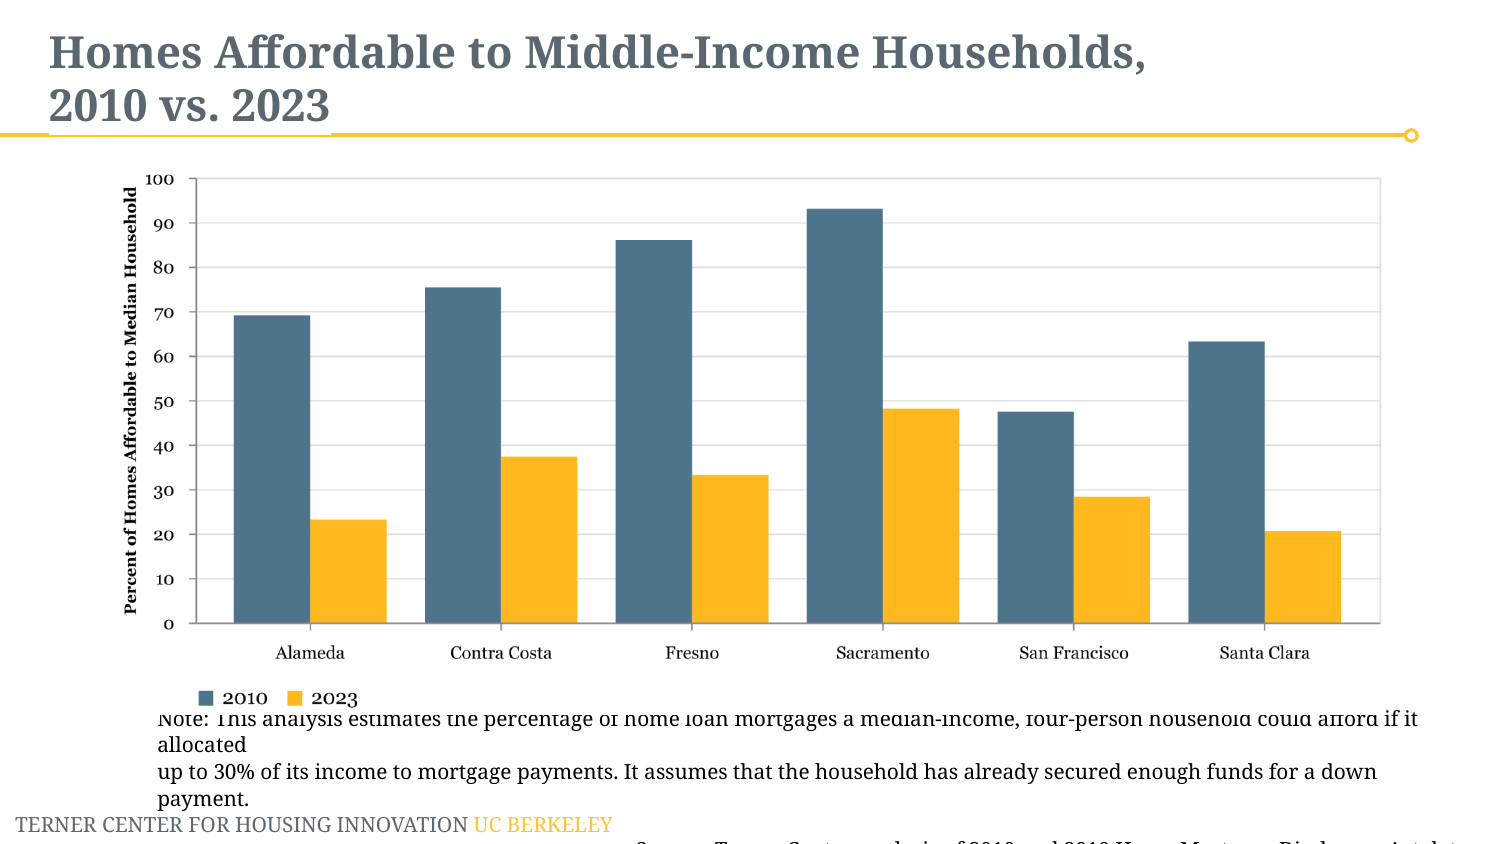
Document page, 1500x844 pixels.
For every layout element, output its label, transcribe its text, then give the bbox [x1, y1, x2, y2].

text_box Homes Affordable to Middle-Income Households, 2010 vs. 2023 [33, 9, 1368, 85]
text_box TERNER CENTER FOR HOUSING INNOVATION UC BERKELEY [0, 804, 142, 835]
picture [113, 161, 1387, 715]
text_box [0, 129, 1418, 142]
text_box Note: This analysis estimates the percentage of home loan mortgages a median-income, four-person household could afford if it allocated up to 30% of its income to mortgage payments. It assumes that the household has already secured enough funds for a down payment. Source: Terner Center analysis of 2010 and 2019 Home Mortgage Disclosure Act data. [142, 688, 1489, 844]
